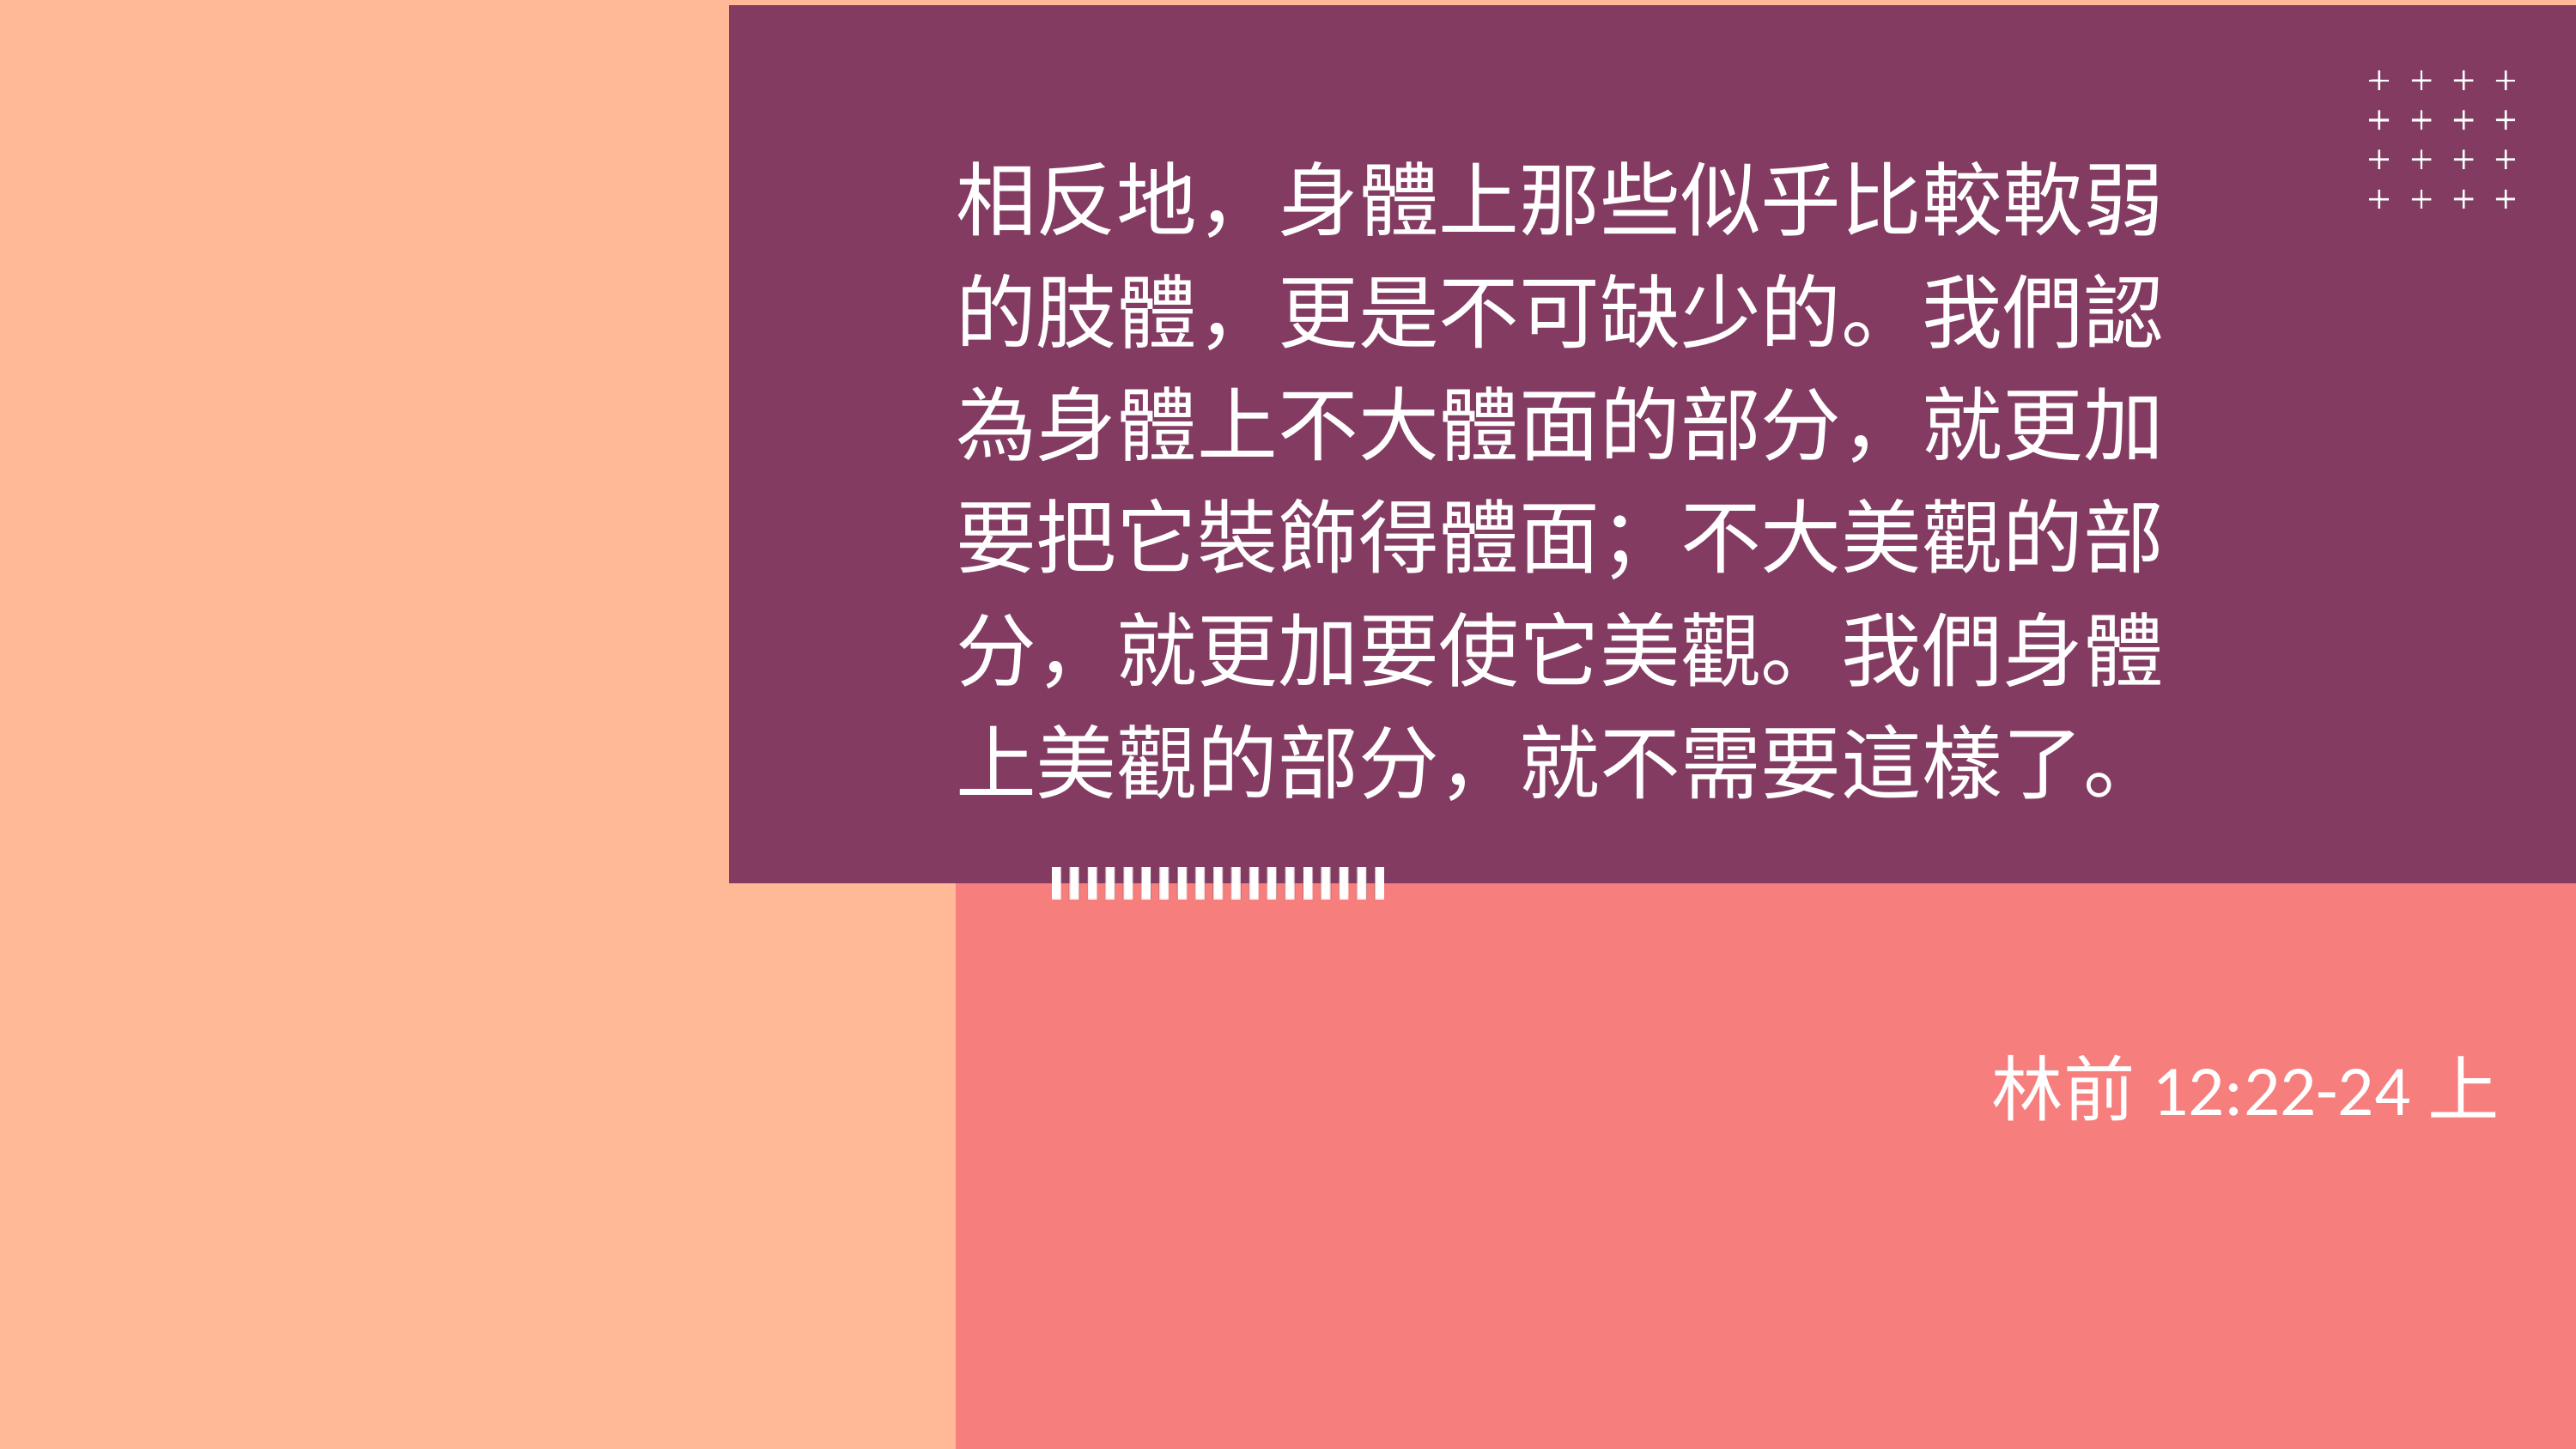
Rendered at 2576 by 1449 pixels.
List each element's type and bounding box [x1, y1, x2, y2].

text_box [728, 4, 2576, 884]
picture [1052, 866, 1384, 900]
text_box [955, 894, 2576, 1449]
picture [2368, 70, 2516, 209]
